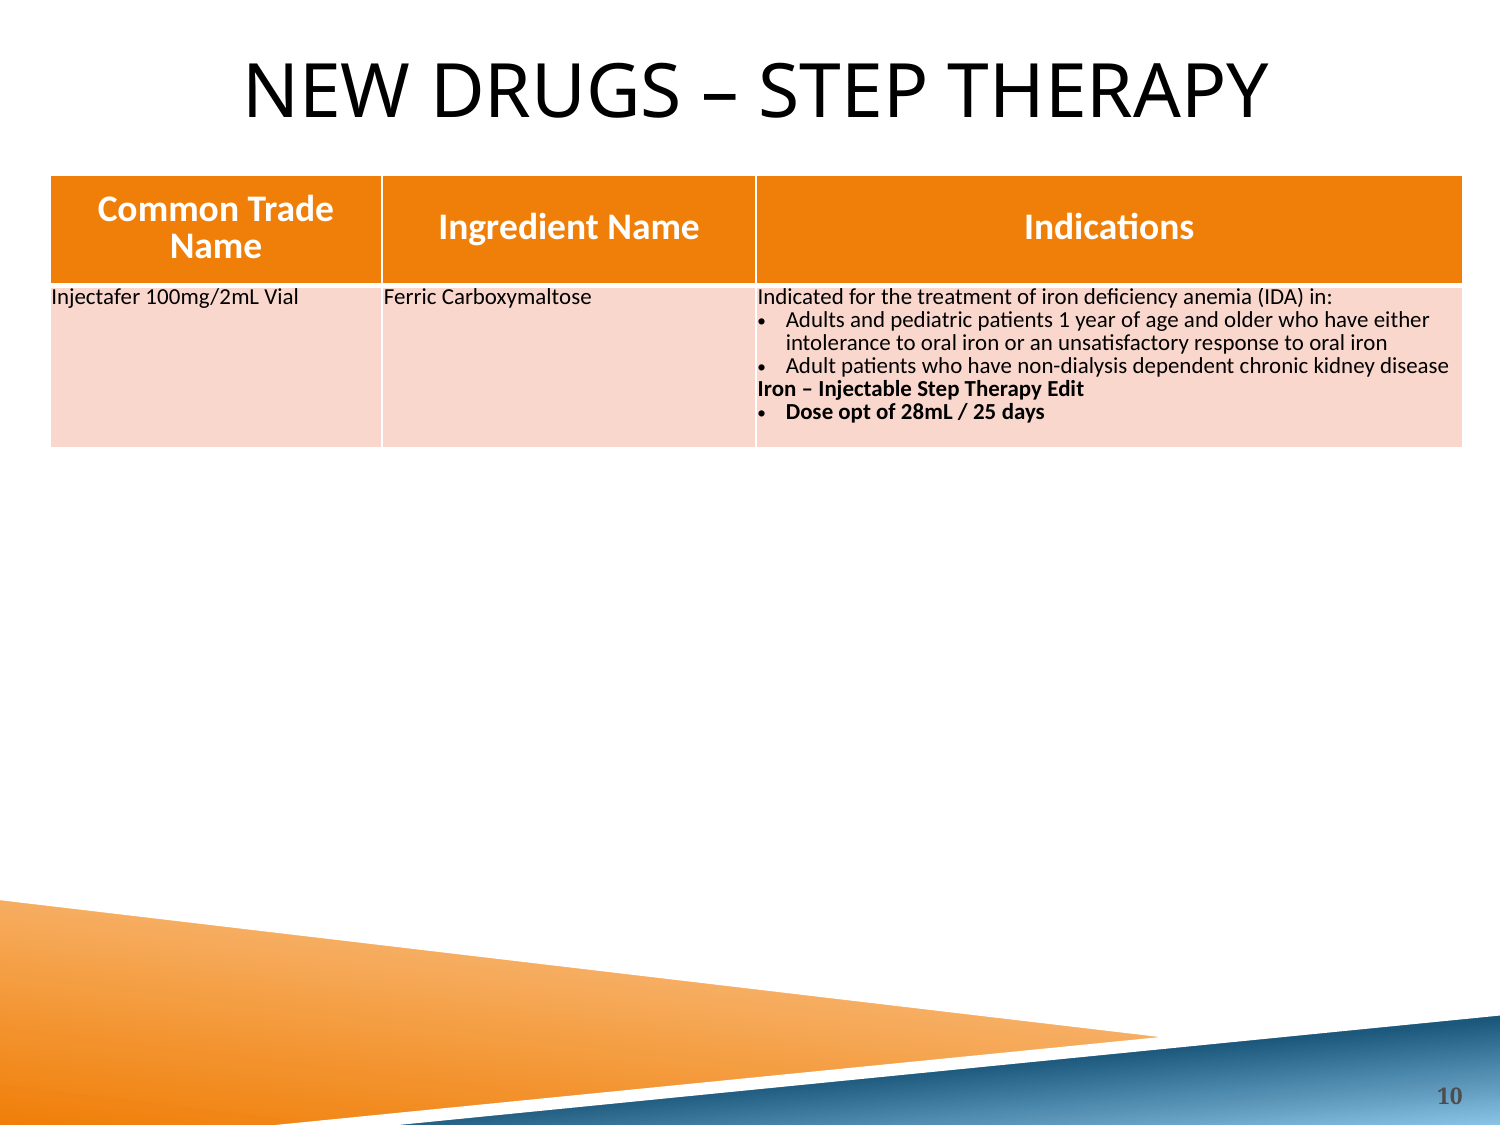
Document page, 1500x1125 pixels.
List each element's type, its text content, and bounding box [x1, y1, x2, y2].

table_header Ingredient Name [383, 176, 755, 283]
table_cell Injectafer 100mg/2mL Vial [51, 288, 381, 447]
table_cell Ferric Carboxymaltose [383, 288, 755, 447]
slide_number 10 [1387, 1052, 1463, 1113]
table_header Common Trade Name [51, 176, 381, 283]
table_cell Indicated for the treatment of iron deficiency anemia (IDA) in: Adults and pediatric patients 1 year of age and older who have either intolerance to oral iron or an unsatisfactory response to oral iron Adult patients who have non-dialysis dependent chronic kidney disease Iron – Injectable Step Therapy Edit Dose opt of 28mL / 25 days [757, 288, 1462, 447]
title New drugs – step therapy [50, 12, 1463, 163]
table_header Indications [757, 176, 1462, 283]
